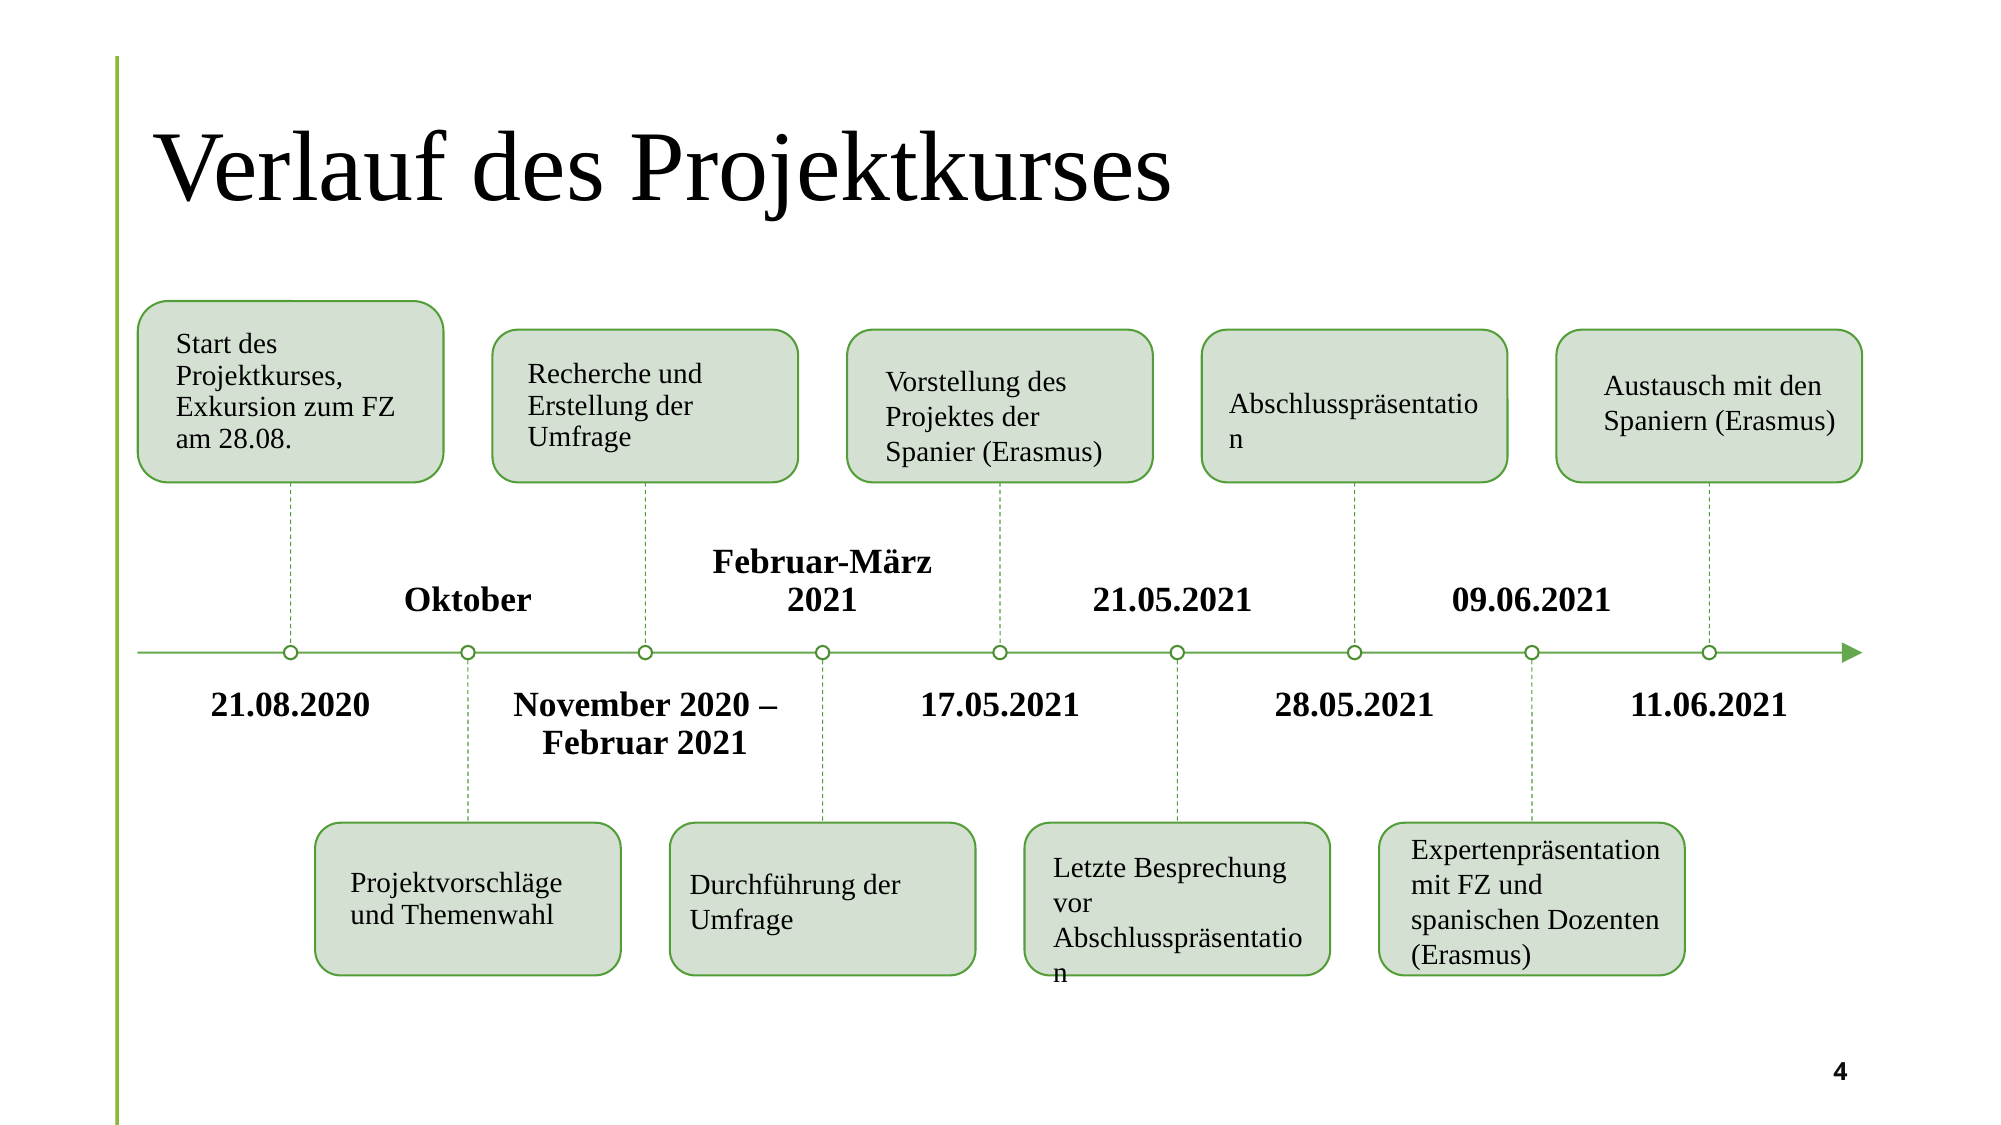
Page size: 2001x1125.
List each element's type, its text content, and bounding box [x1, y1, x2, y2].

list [137, 204, 1863, 1101]
title Verlauf des Projektkurses [137, 59, 1863, 204]
